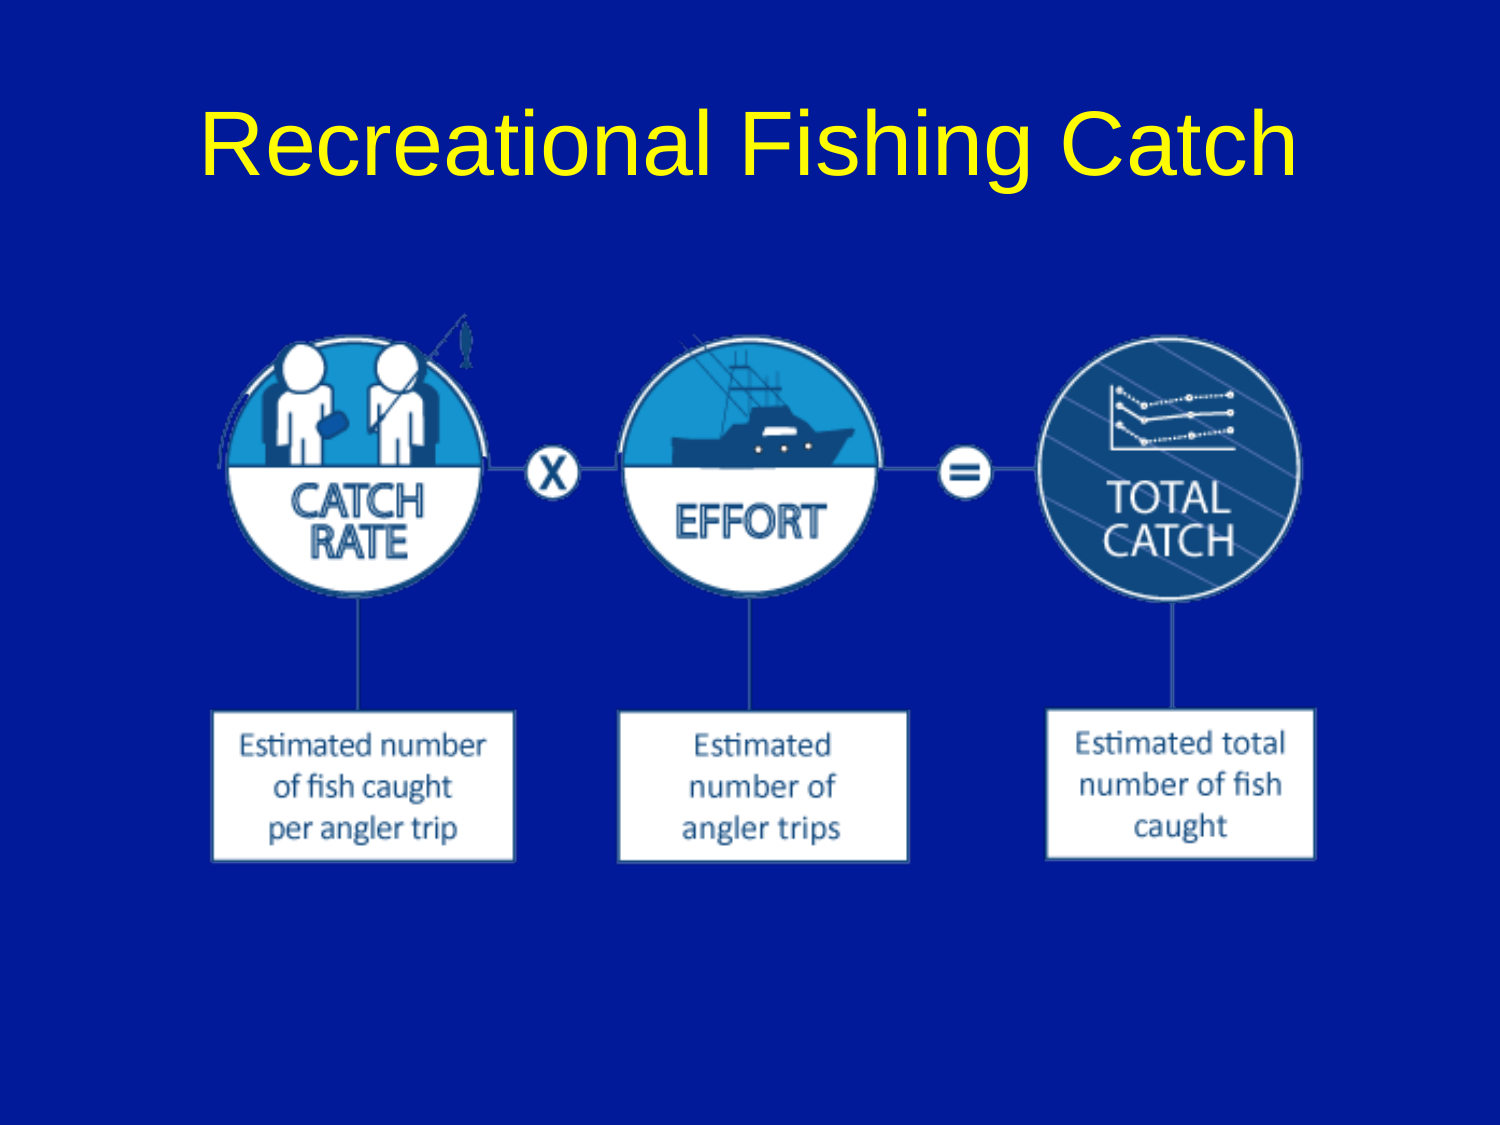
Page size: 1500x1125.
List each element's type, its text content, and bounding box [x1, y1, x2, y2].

title Recreational Fishing Catch [74, 44, 1426, 234]
picture [194, 274, 1360, 904]
